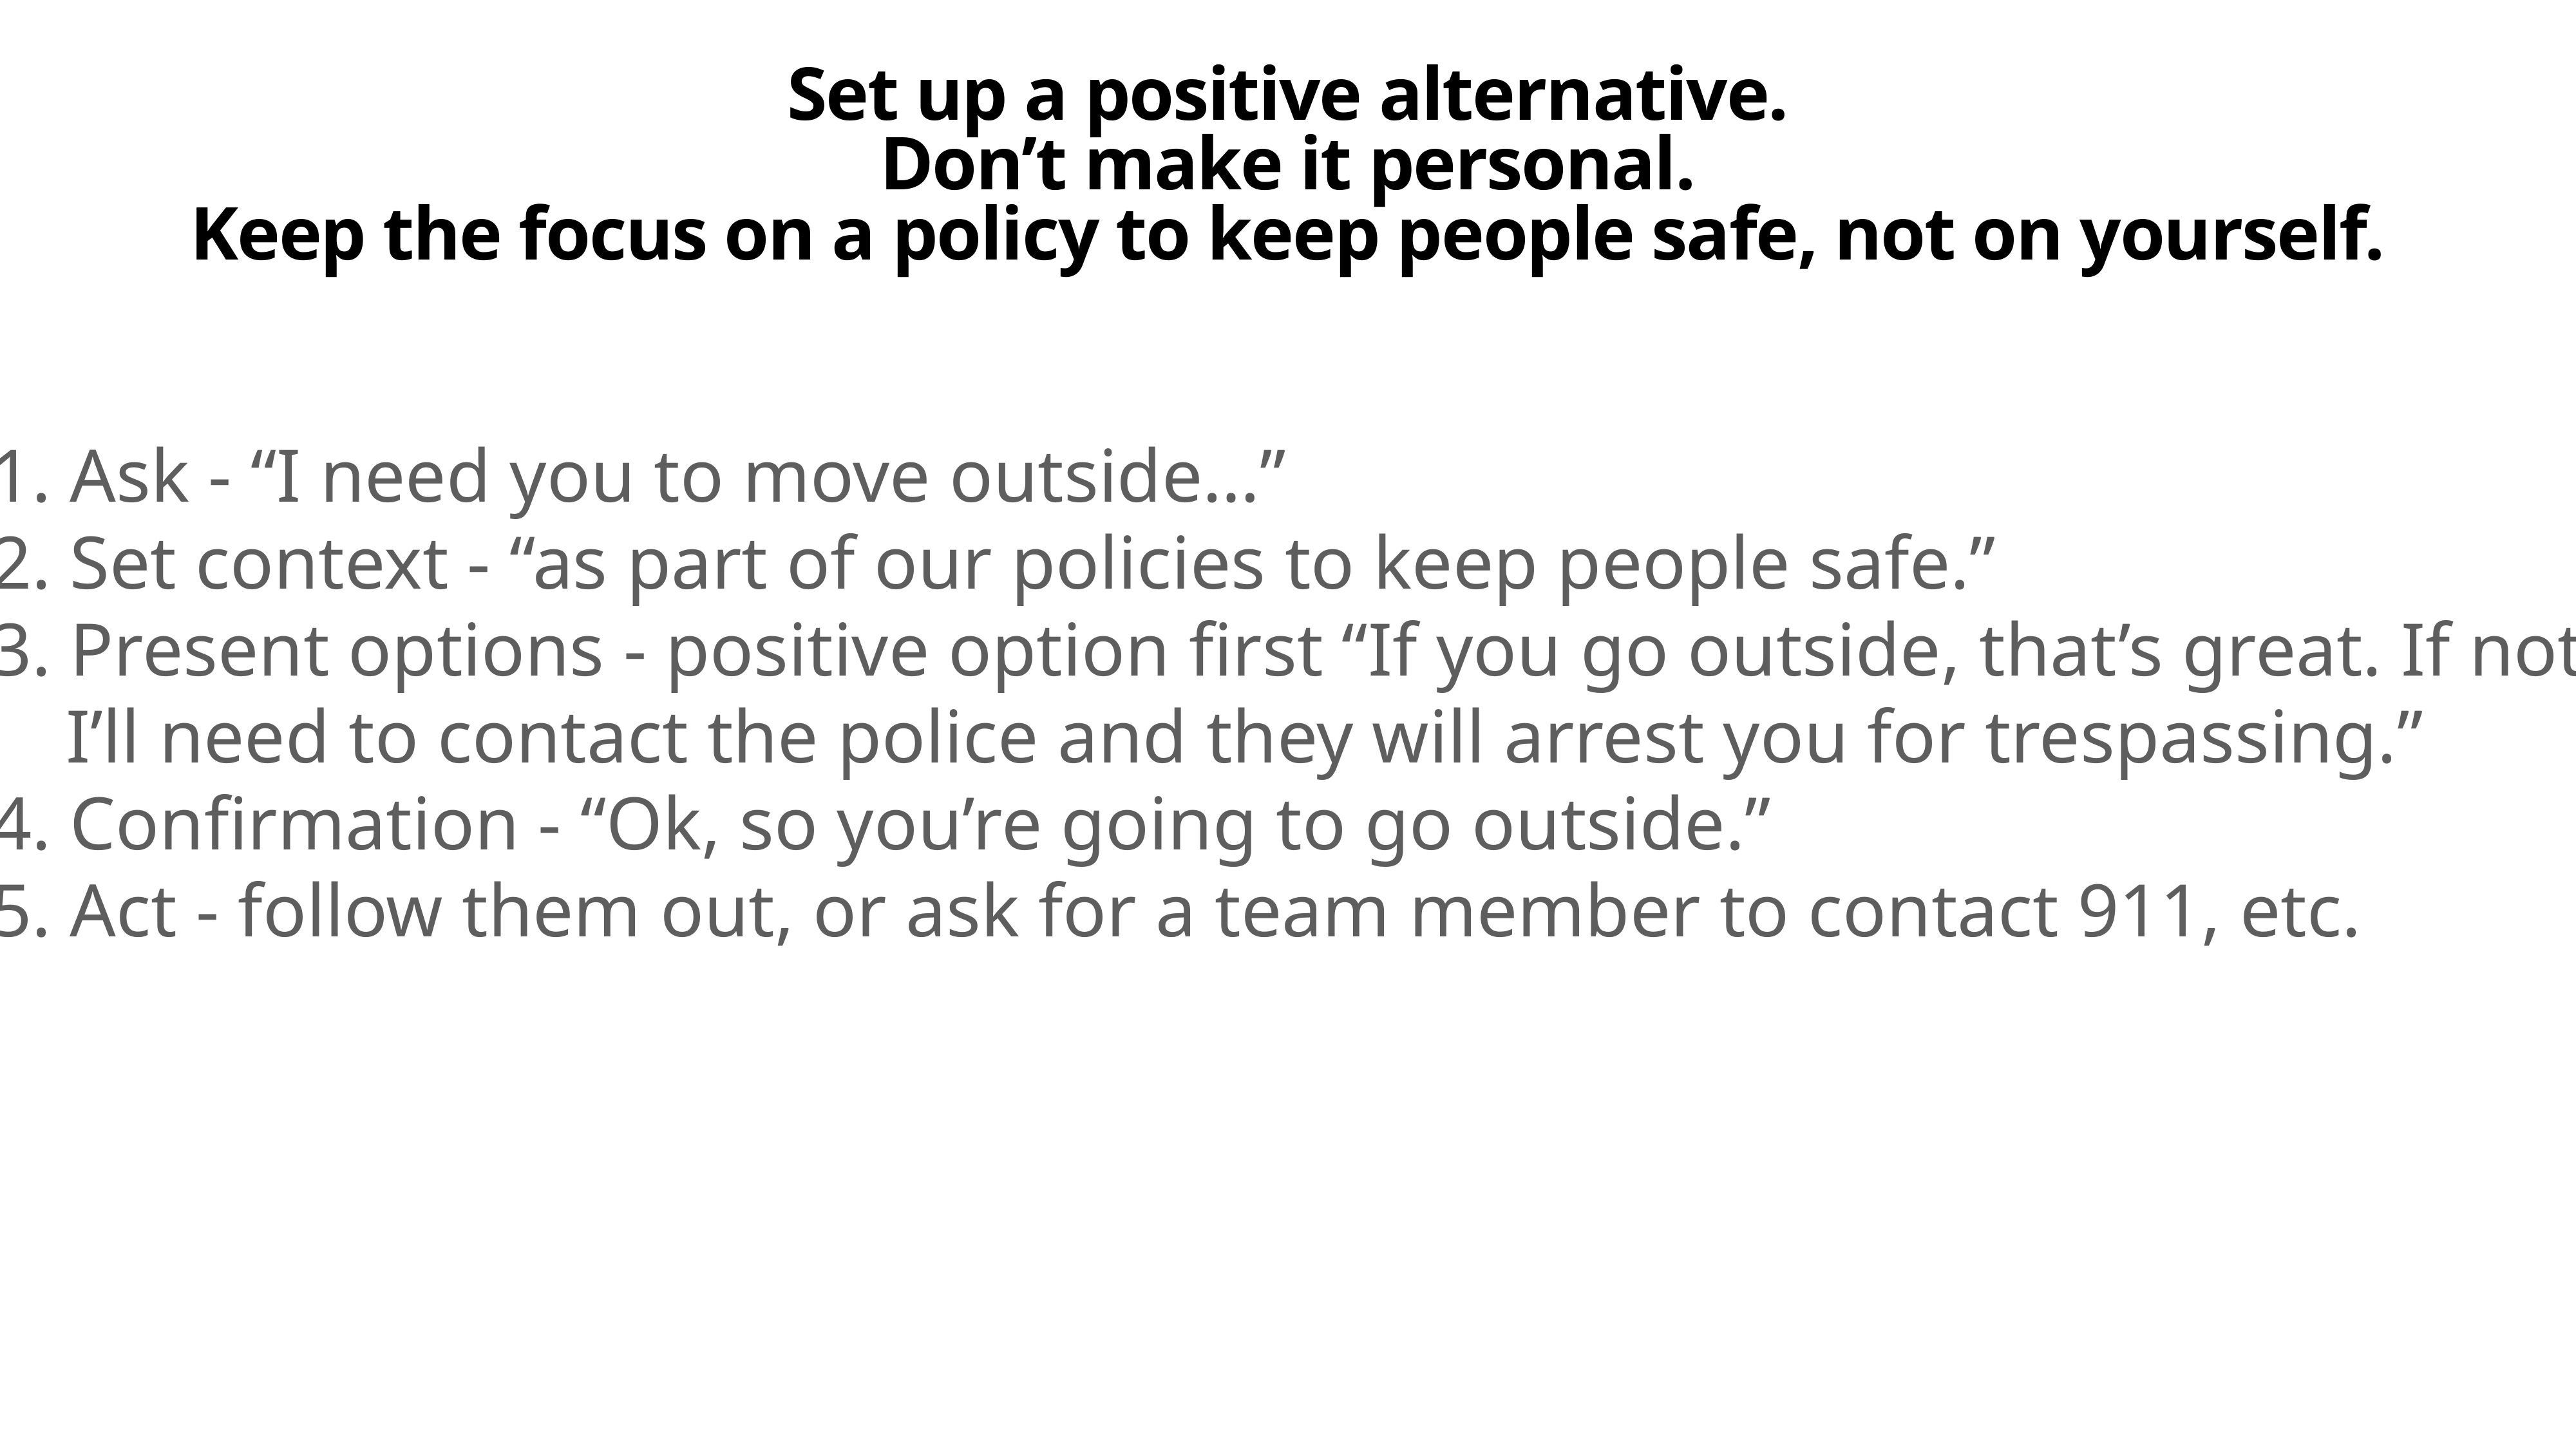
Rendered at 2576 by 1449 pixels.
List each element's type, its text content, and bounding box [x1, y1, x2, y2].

text_box Ask - “I need you to move outside…” Set context - “as part of our policies to keep people safe.” Present options - positive option first “If you go outside, that’s great. If not, I’ll need to contact the police and they will arrest you for trespassing.” Confirmation - “Ok, so you’re going to go outside.” Act - follow them out, or ask for a team member to contact 911, etc. [0, 424, 2576, 957]
title Set up a positive alternative. Don’t make it personal. Keep the focus on a policy to keep people safe, not on yourself. [127, 58, 2449, 304]
